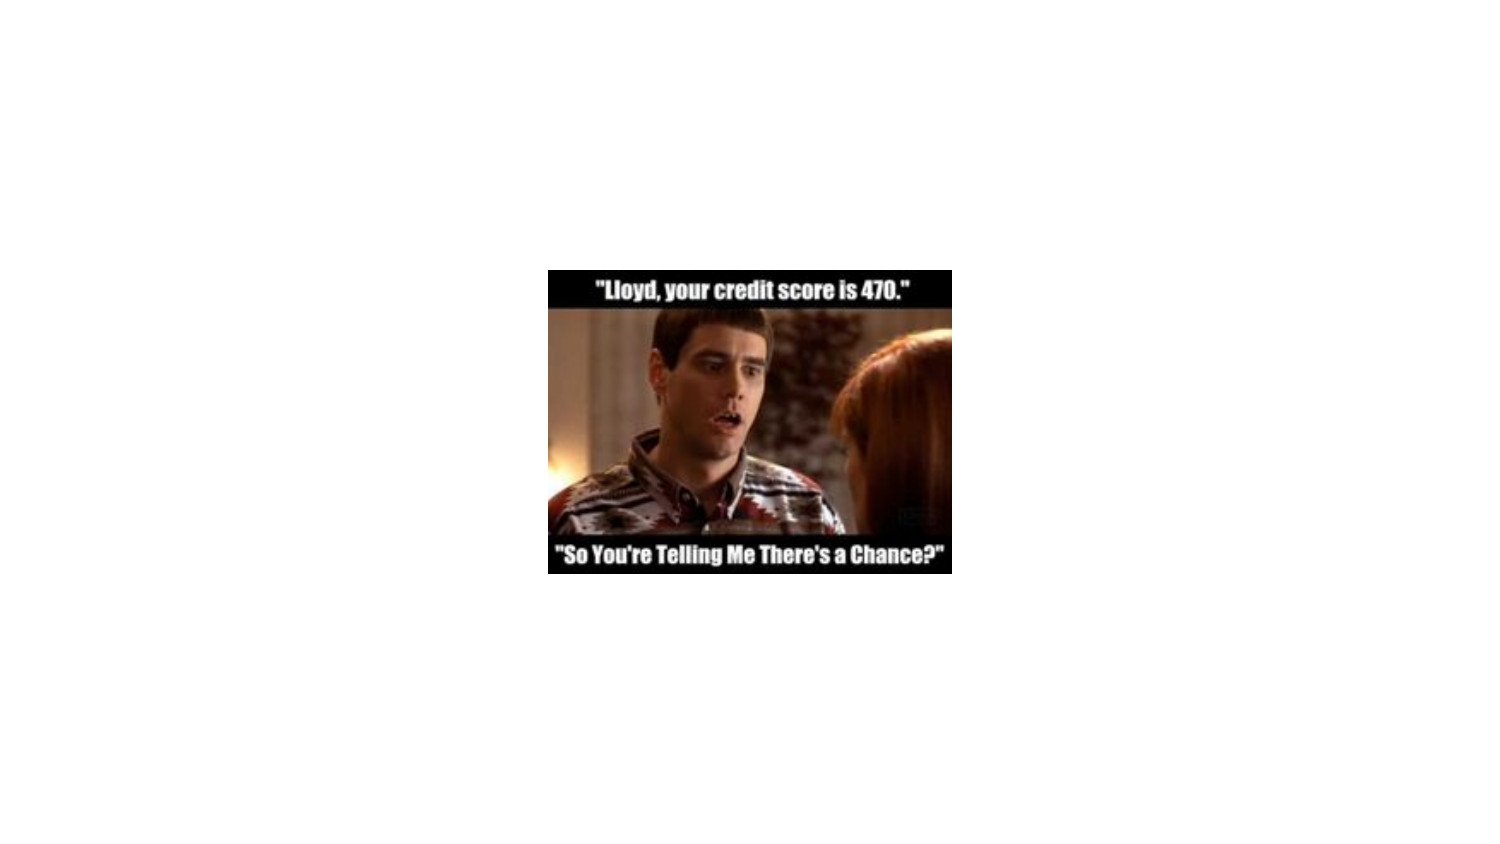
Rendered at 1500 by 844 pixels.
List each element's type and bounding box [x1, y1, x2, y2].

picture [547, 270, 952, 574]
